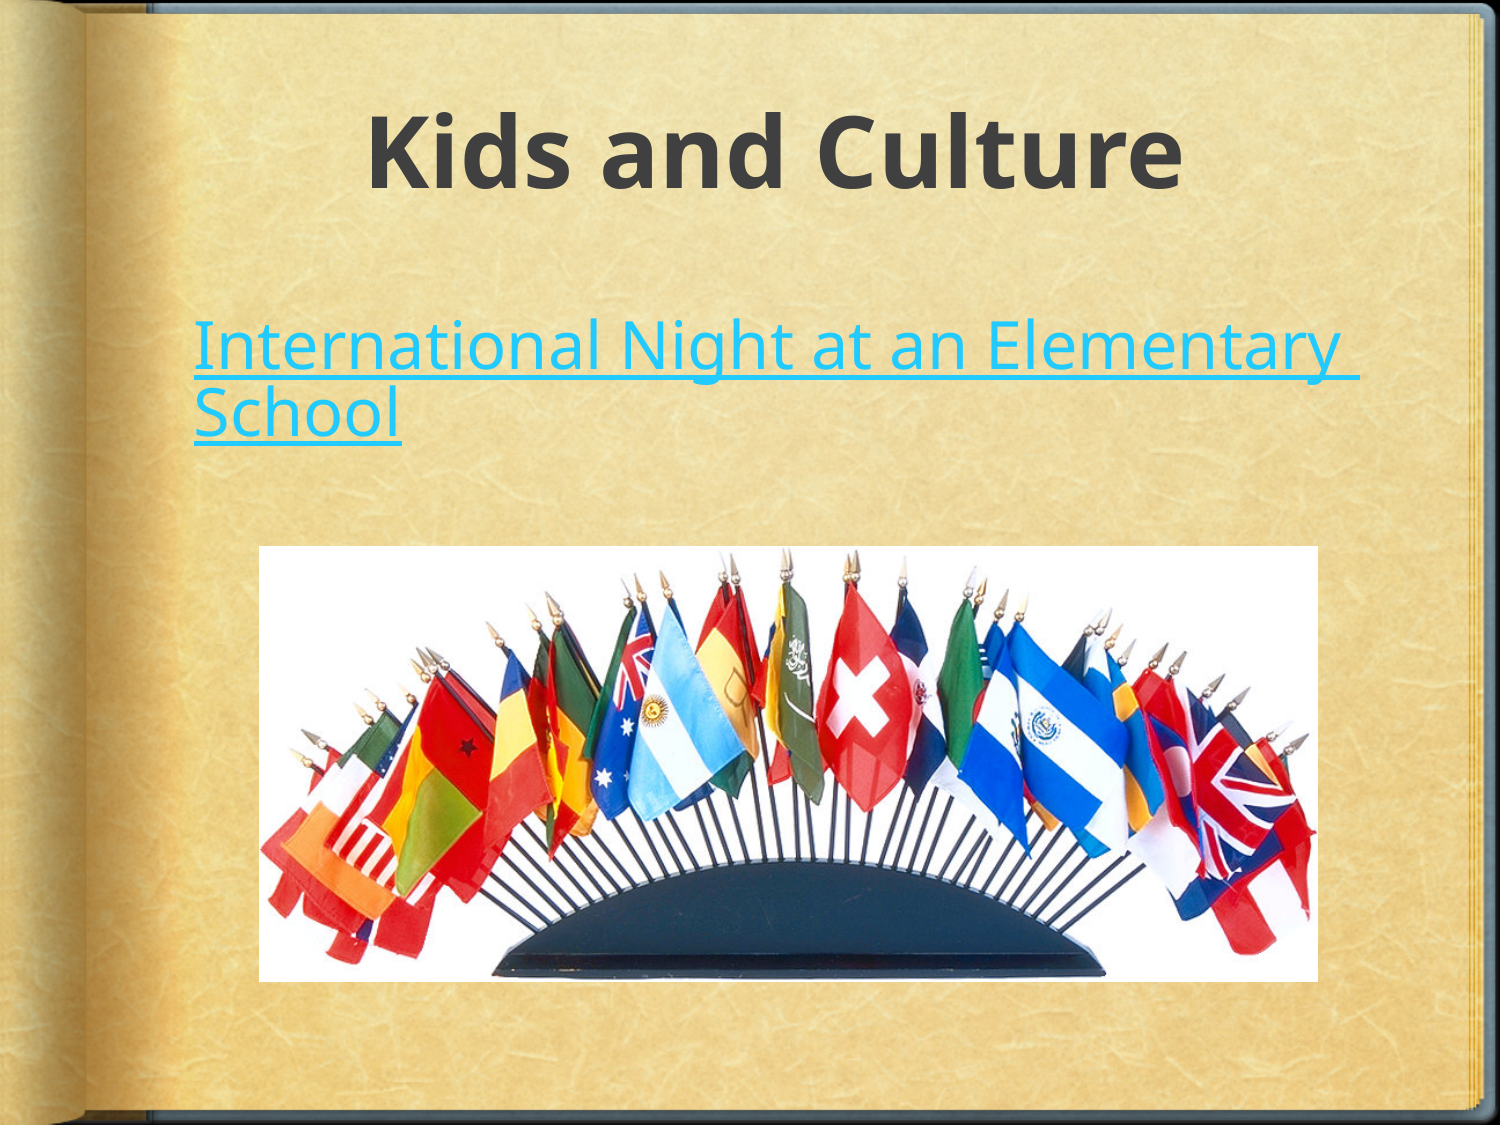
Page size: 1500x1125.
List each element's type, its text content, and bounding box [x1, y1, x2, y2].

list International Night at an Elementary School [178, 295, 1407, 1005]
title Kids and Culture [178, 45, 1372, 265]
picture [0, 0, 1500, 1125]
